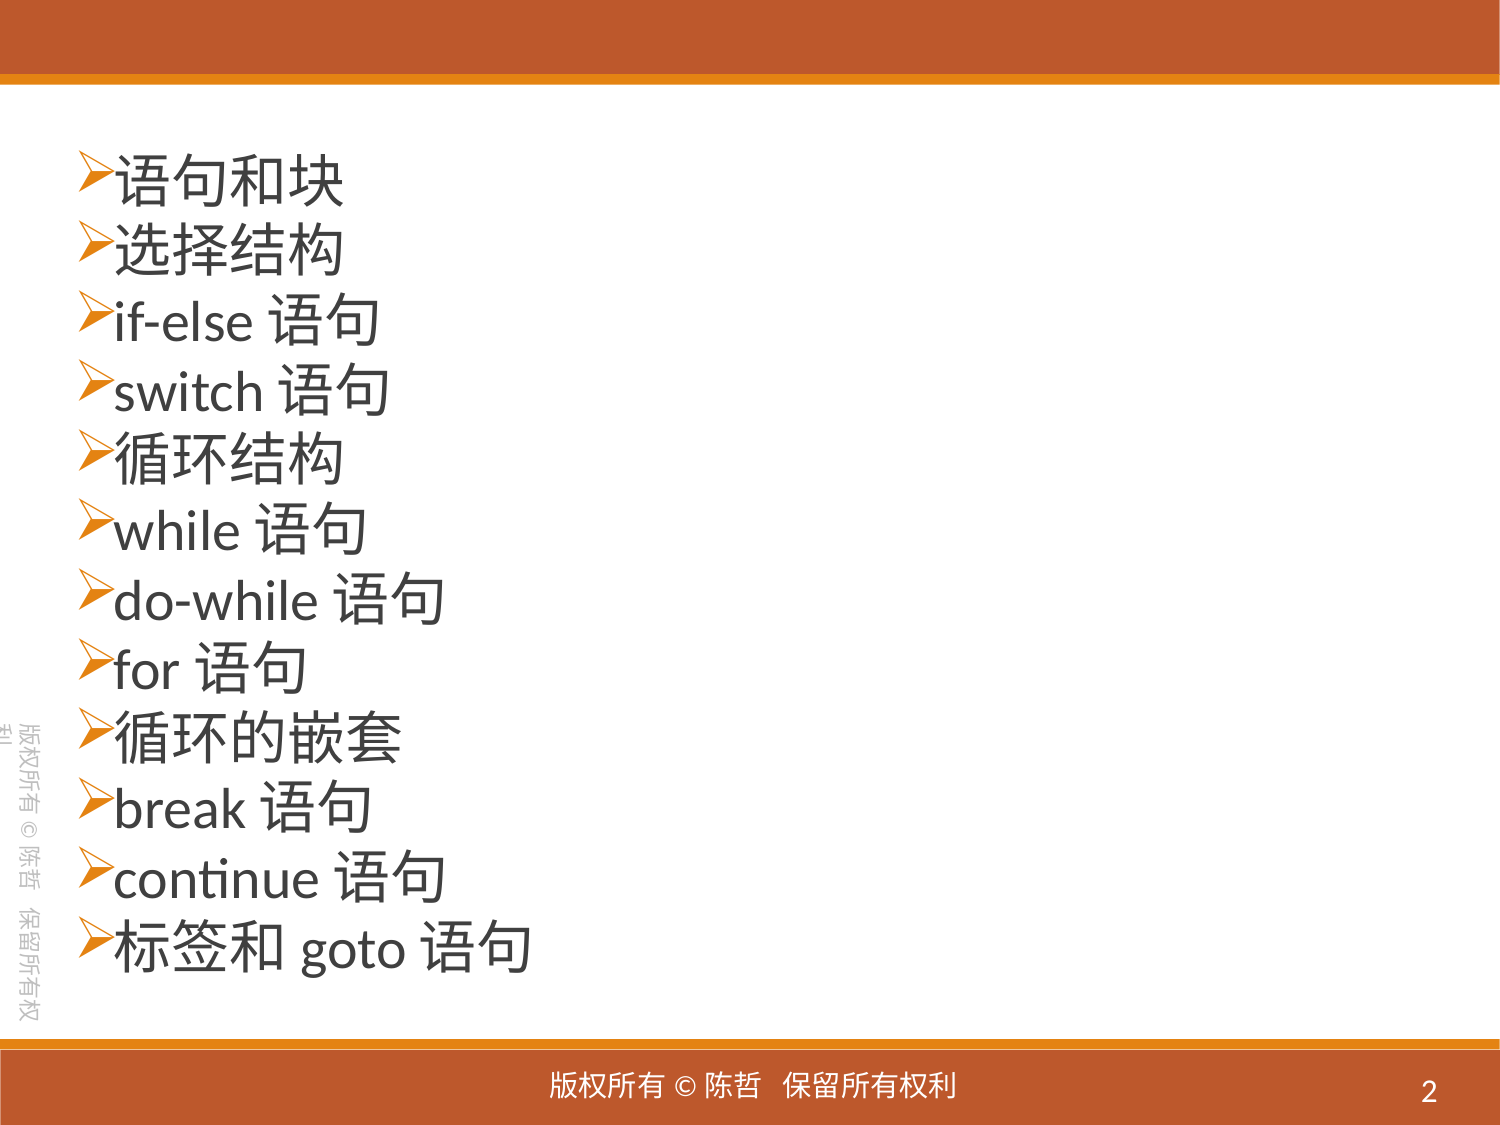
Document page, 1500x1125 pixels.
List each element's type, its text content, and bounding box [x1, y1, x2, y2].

slide_number 2 [1291, 1059, 1453, 1120]
list 语句和块 选择结构 if-else语句 switch语句 循环结构 while语句 do-while语句 for语句 循环的嵌套 break语句 continue语句 标签和goto语句 [73, 136, 732, 989]
